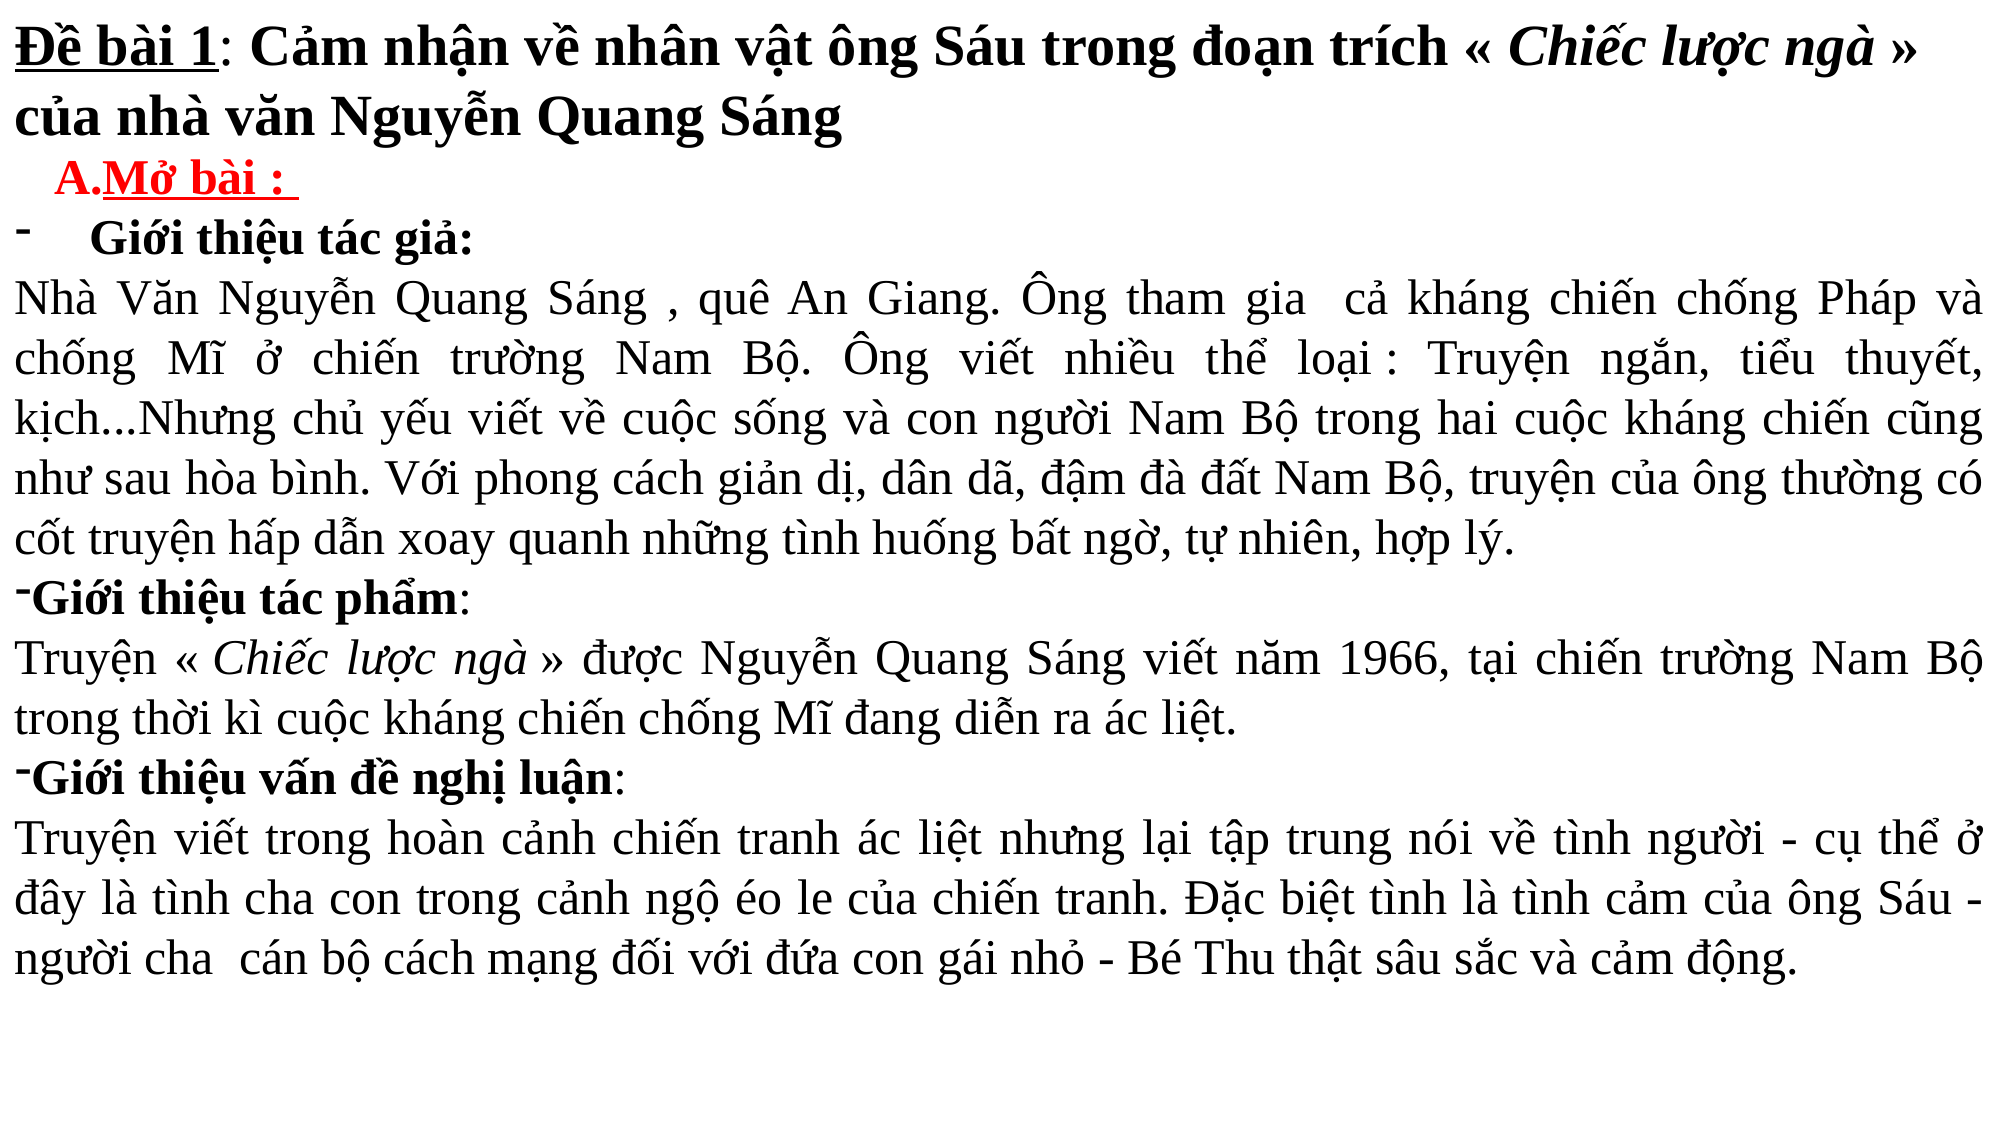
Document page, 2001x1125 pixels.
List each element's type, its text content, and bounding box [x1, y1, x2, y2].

text_box Mở bài : Giới thiệu tác giả: Nhà Văn Nguyễn Quang Sáng , quê An Giang. Ông tham gia cả kháng chiến chống Pháp và chống Mĩ ở chiến trường Nam Bộ. Ông viết nhiều thể loại : Truyện ngắn, tiểu thuyết, kịch...Nhưng chủ yếu viết về cuộc sống và con người Nam Bộ trong hai cuộc kháng chiến cũng như sau hòa bình. Với phong cách giản dị, dân dã, đậm đà đất Nam Bộ, truyện của ông thường có cốt truyện hấp dẫn xoay quanh những tình huống bất ngờ, tự nhiên, hợp lý. Giới thiệu tác phẩm: Truyện « Chiếc lược ngà » được Nguyễn Quang Sáng viết năm 1966, tại chiến trường Nam Bộ trong thời kì cuộc kháng chiến chống Mĩ đang diễn ra ác liệt. Giới thiệu vấn đề nghị luận: Truyện viết trong hoàn cảnh chiến tranh ác liệt nhưng lại tập trung nói về tình người - cụ thể ở đây là tình cha con trong cảnh ngộ éo le của chiến tranh. Đặc biệt tình là tình cảm của ông Sáu - người cha cán bộ cách mạng đối với đứa con gái nhỏ - Bé Thu thật sâu sắc và cảm động. [0, 136, 2000, 992]
text_box Đề bài 1: Cảm nhận về nhân vật ông Sáu trong đoạn trích « Chiếc lược ngà » của nhà văn Nguyễn Quang Sáng [0, 0, 2000, 136]
